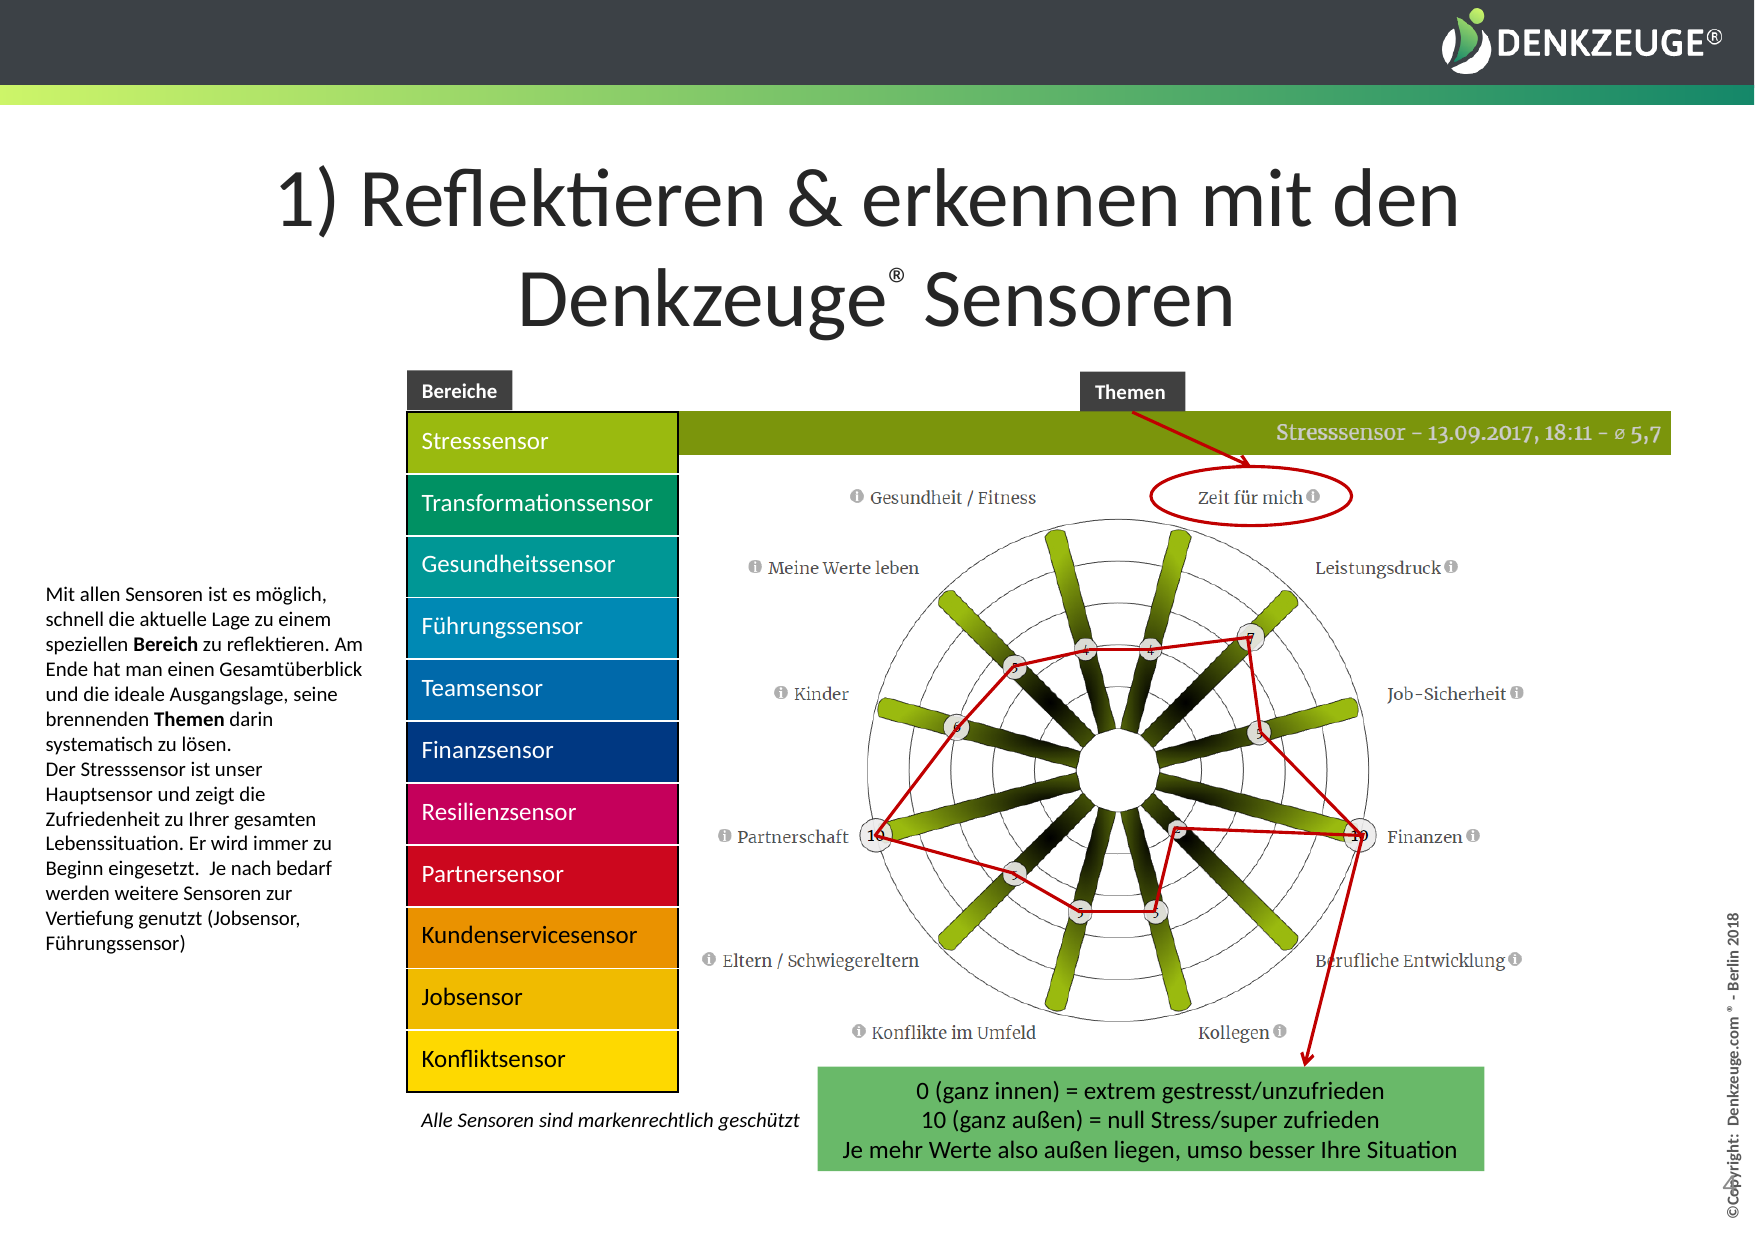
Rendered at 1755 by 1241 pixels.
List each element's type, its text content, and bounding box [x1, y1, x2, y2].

table_cell Führungssensor [408, 598, 672, 658]
text_box Themen [1080, 371, 1186, 410]
text_box 1) Reflektieren & erkennen mit den Denkzeuge® Sensoren [0, 135, 1755, 351]
table_header Stresssensor [408, 413, 674, 473]
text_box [953, 666, 1014, 732]
text_box Alle Sensoren sind markenrechtlich geschützt [406, 1099, 878, 1140]
table_cell Partnersensor [408, 846, 672, 906]
table_cell Konfliktsensor [408, 1031, 672, 1091]
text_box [1260, 731, 1362, 827]
picture [678, 411, 1671, 1093]
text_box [874, 835, 1016, 874]
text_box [874, 731, 955, 834]
table_cell Jobsensor [408, 969, 672, 1029]
text_box Bereiche [407, 370, 513, 411]
picture [1442, 8, 1722, 74]
slide_number 4 [1344, 1149, 1755, 1216]
table_cell Finanzsensor [408, 722, 672, 782]
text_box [1147, 636, 1248, 650]
table_cell Transformationssensor [408, 475, 672, 535]
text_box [1304, 843, 1364, 1067]
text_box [1012, 873, 1081, 913]
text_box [1247, 637, 1261, 732]
table_cell Teamsensor [408, 660, 672, 720]
text_box Mit allen Sensoren ist es möglich, schnell die aktuelle Lage zu einem speziellen Bereich zu reflektieren. Am Ende hat man einen Gesamtüberblick und die ideale Ausgangslage, seine brennenden Themen darin systematisch zu lösen. Der Stresssensor ist unser Hauptsensor und zeigt die Zufriedenheit zu Ihrer gesamten Lebenssituation. Er wird immer zu Beginn eingesetzt. Je nach bedarf werden weitere Sensoren zur Vertiefung genutzt (Jobsensor, Führungssensor) [30, 572, 386, 988]
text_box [1131, 411, 1252, 467]
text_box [1176, 827, 1362, 836]
table_cell Resilienzsensor [408, 784, 672, 844]
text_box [1153, 827, 1175, 913]
text_box 0 (ganz innen) = extrem gestresst/unzufrieden 10 (ganz außen) = null Stress/super zufrieden Je mehr Werte also außen liegen, umso besser Ihre Situation [817, 1101, 1485, 1172]
table_cell Kundenservicesensor [408, 908, 672, 968]
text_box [1012, 649, 1090, 667]
table_cell Gesundheitssensor [408, 537, 672, 597]
